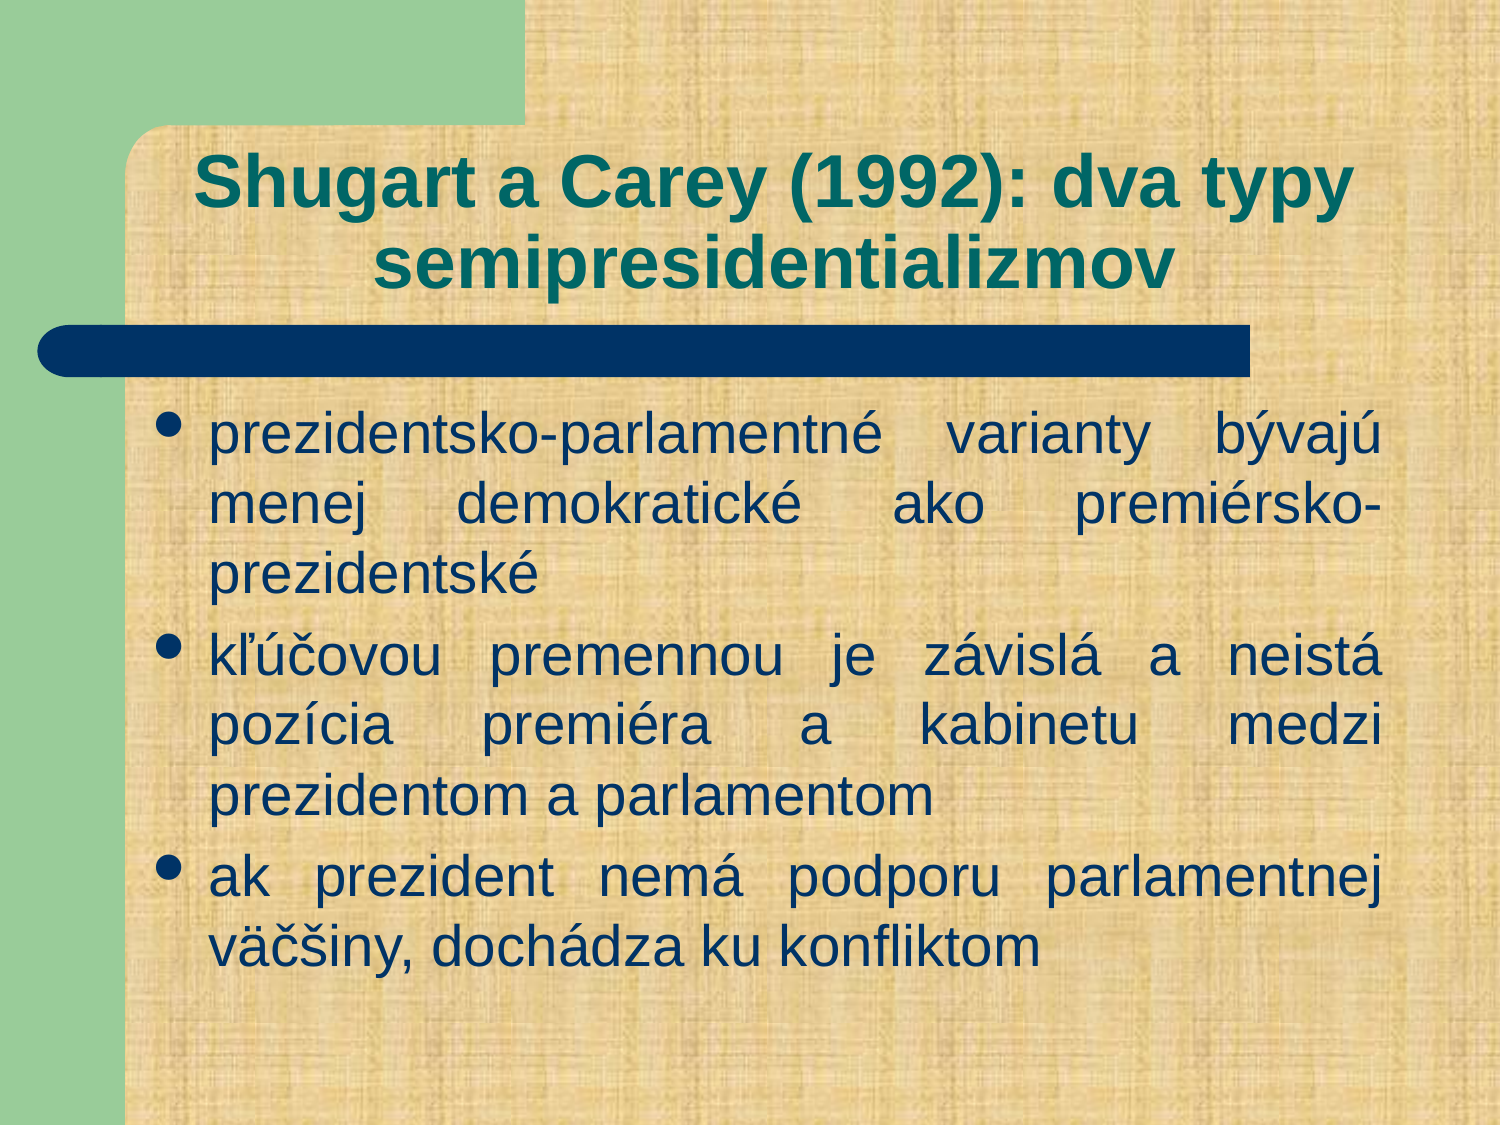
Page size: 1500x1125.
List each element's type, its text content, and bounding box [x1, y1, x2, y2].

picture [125, 0, 1500, 1125]
list prezidentsko-parlamentné varianty bývajú menej demokratické ako premiérsko-prezidentské kľúčovou premennou je závislá a neistá pozícia premiéra a kabinetu medzi prezidentom a parlamentom ak prezident nemá podporu parlamentnej väčšiny, dochádza ku konfliktom [137, 387, 1400, 999]
title Shugart a Carey (1992): dva typy semipresidentializmov [125, 125, 1425, 313]
